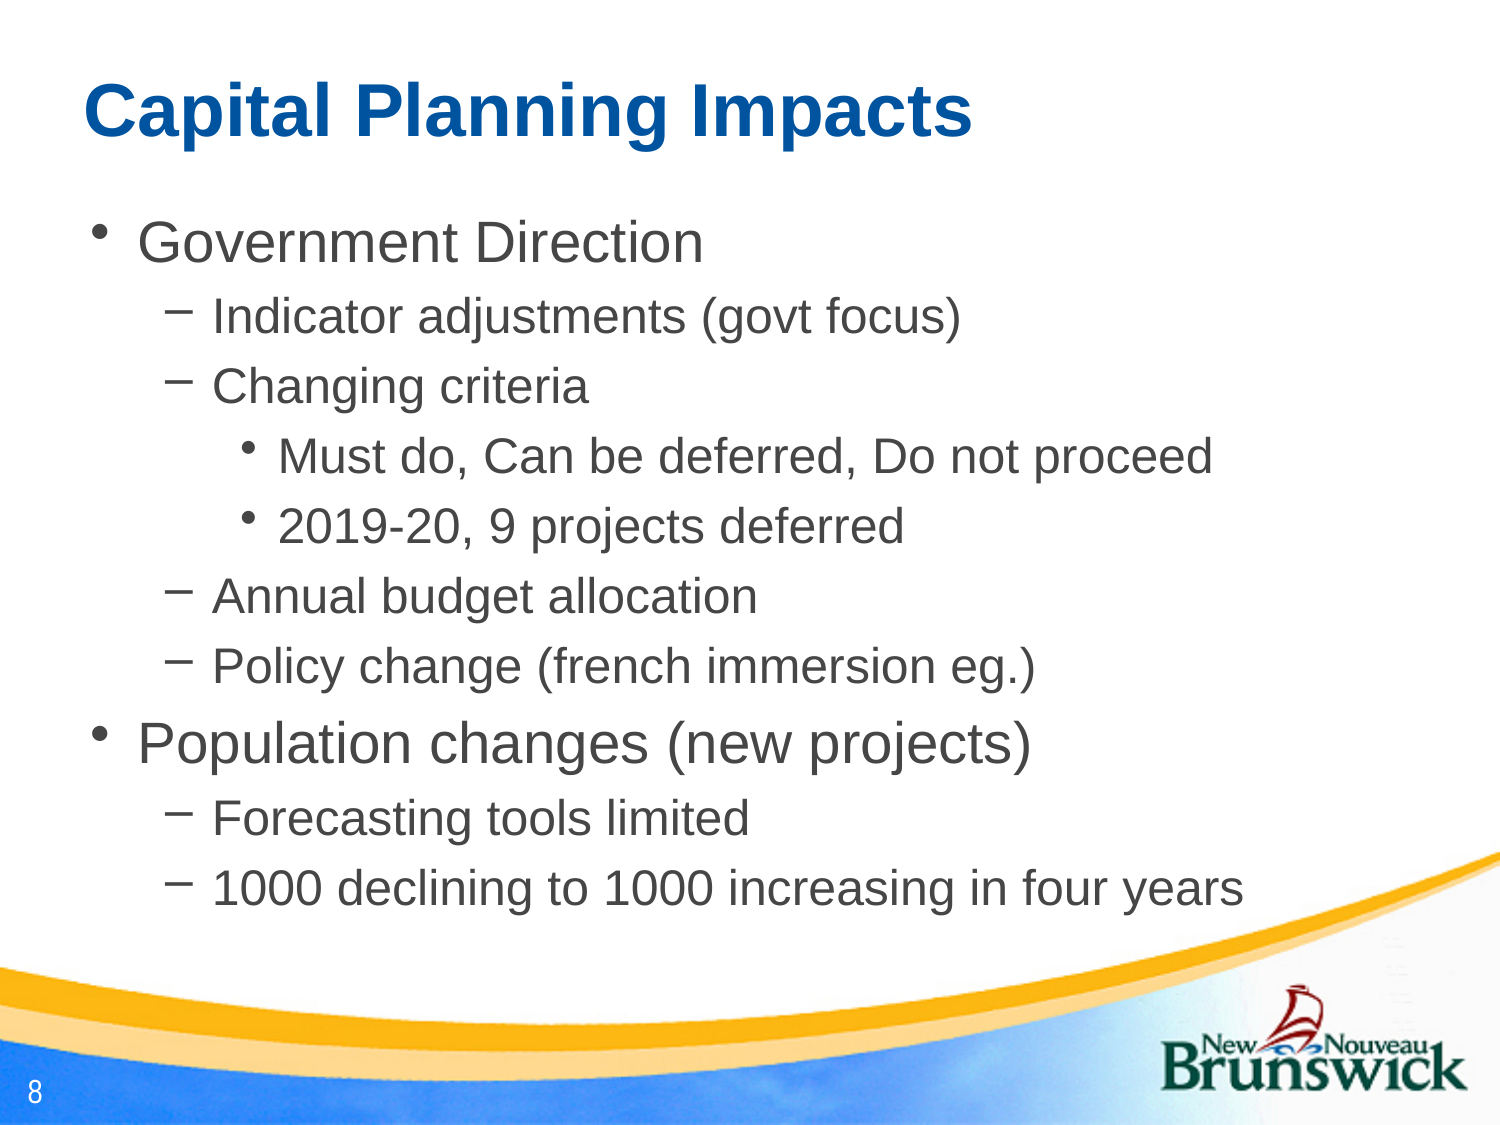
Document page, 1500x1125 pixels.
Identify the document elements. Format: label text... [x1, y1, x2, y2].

title Capital Planning Impacts [68, 53, 1401, 188]
picture [0, 823, 1500, 1125]
slide_number 8 [12, 1062, 363, 1125]
list Government Direction Indicator adjustments (govt focus) Changing criteria Must do, Can be deferred, Do not proceed 2019-20, 9 projects deferred Annual budget allocation Policy change (french immersion eg.) Population changes (new projects) Forecasting tools limited 1000 declining to 1000 increasing in four years [74, 196, 1401, 972]
